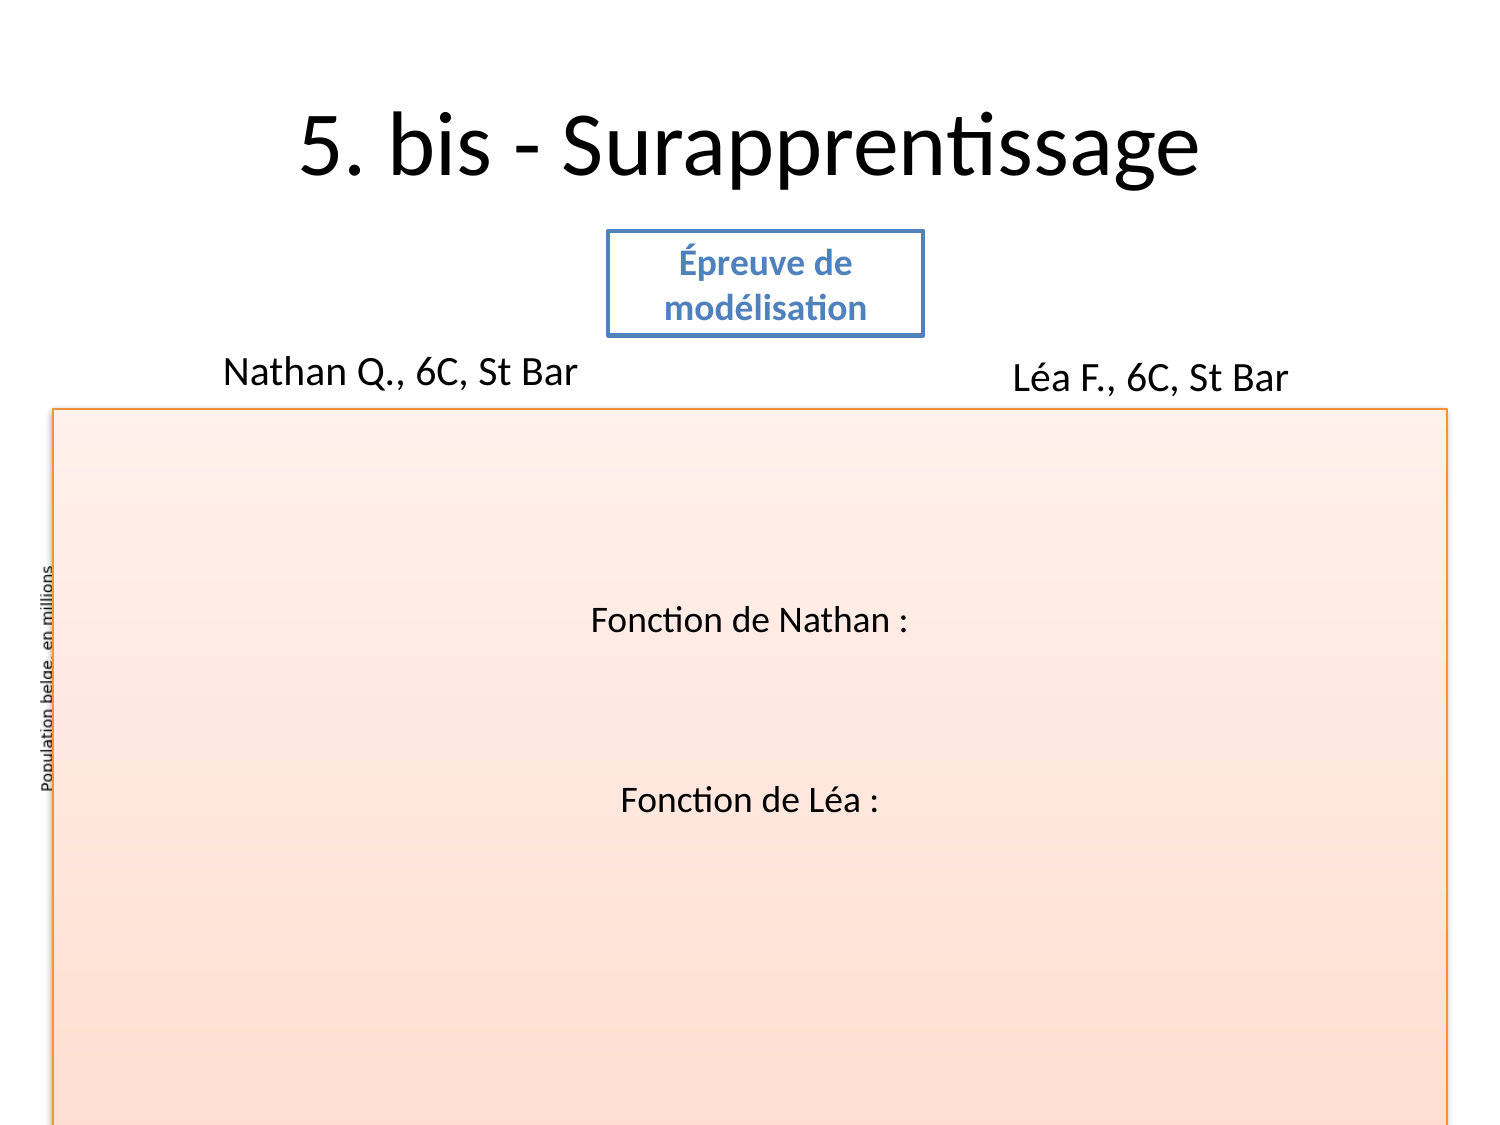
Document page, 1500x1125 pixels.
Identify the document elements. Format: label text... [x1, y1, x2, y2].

text_box Nathan Q., 6C, St Bar [208, 336, 594, 402]
title 5. bis - Surapprentissage [75, 45, 1425, 233]
picture [29, 408, 1471, 941]
text_box Épreuve de modélisation [606, 229, 925, 338]
text_box Léa F., 6C, St Bar [997, 342, 1305, 407]
